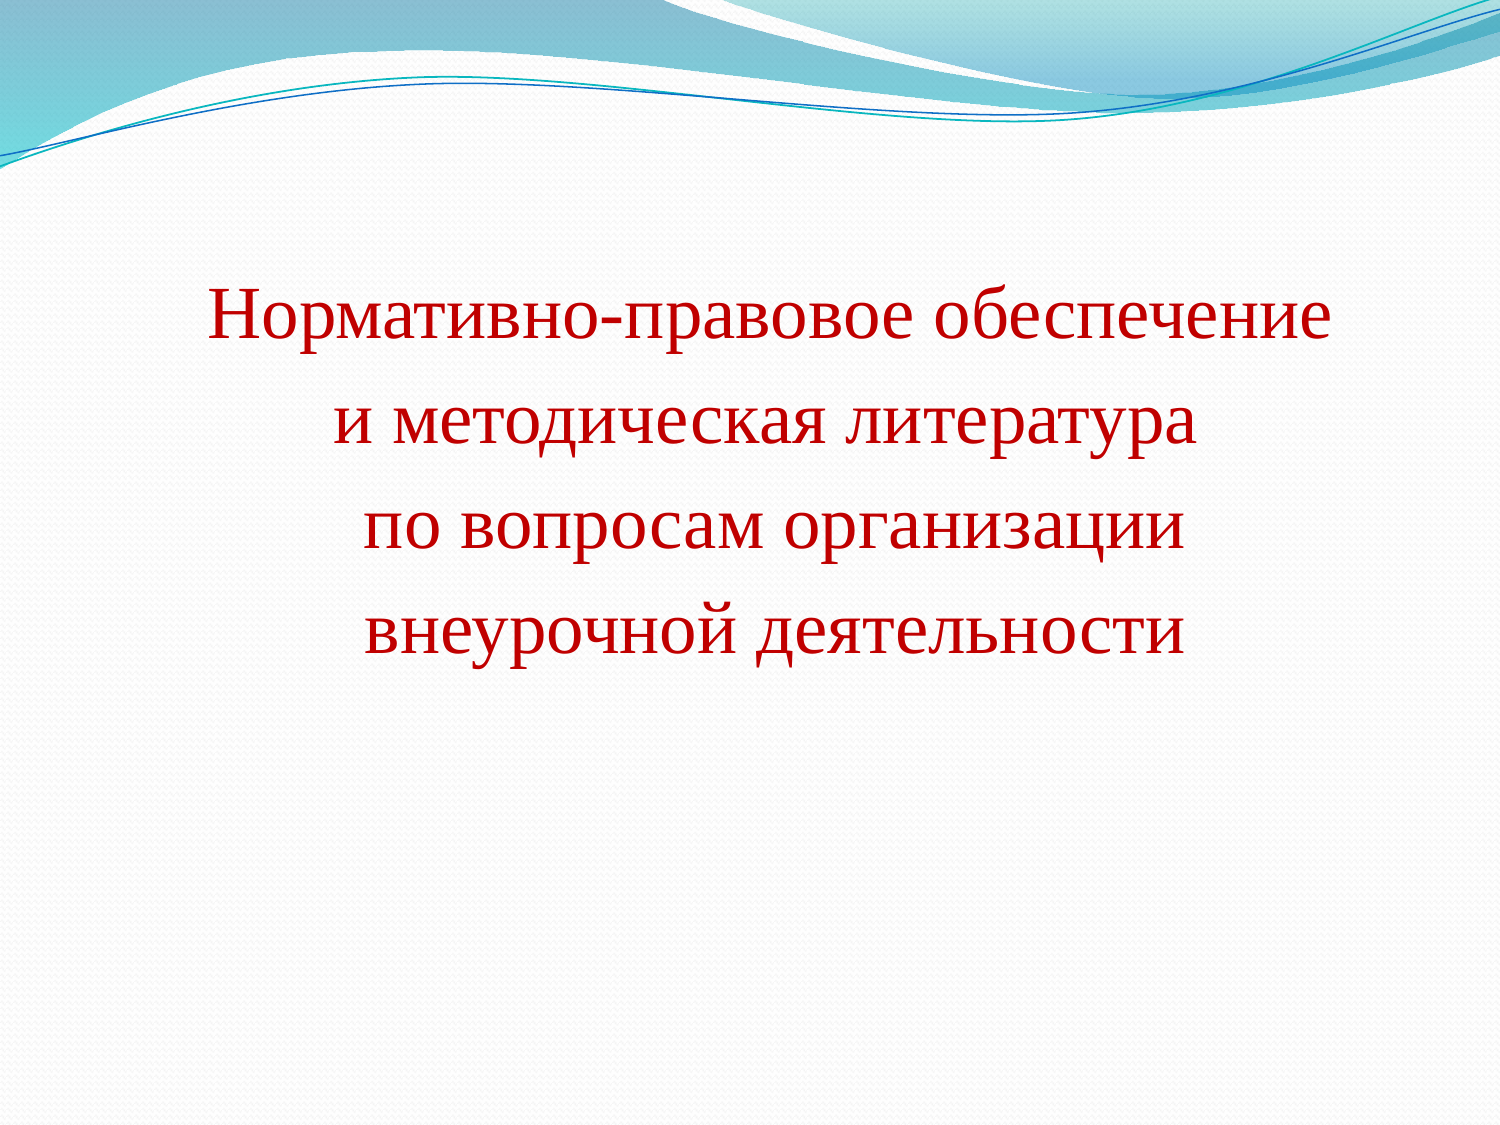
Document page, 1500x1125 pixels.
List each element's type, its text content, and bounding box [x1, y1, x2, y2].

list Нормативно-правовое обеспечение и методическая литература по вопросам организации внеурочной деятельности [156, 175, 1395, 1008]
